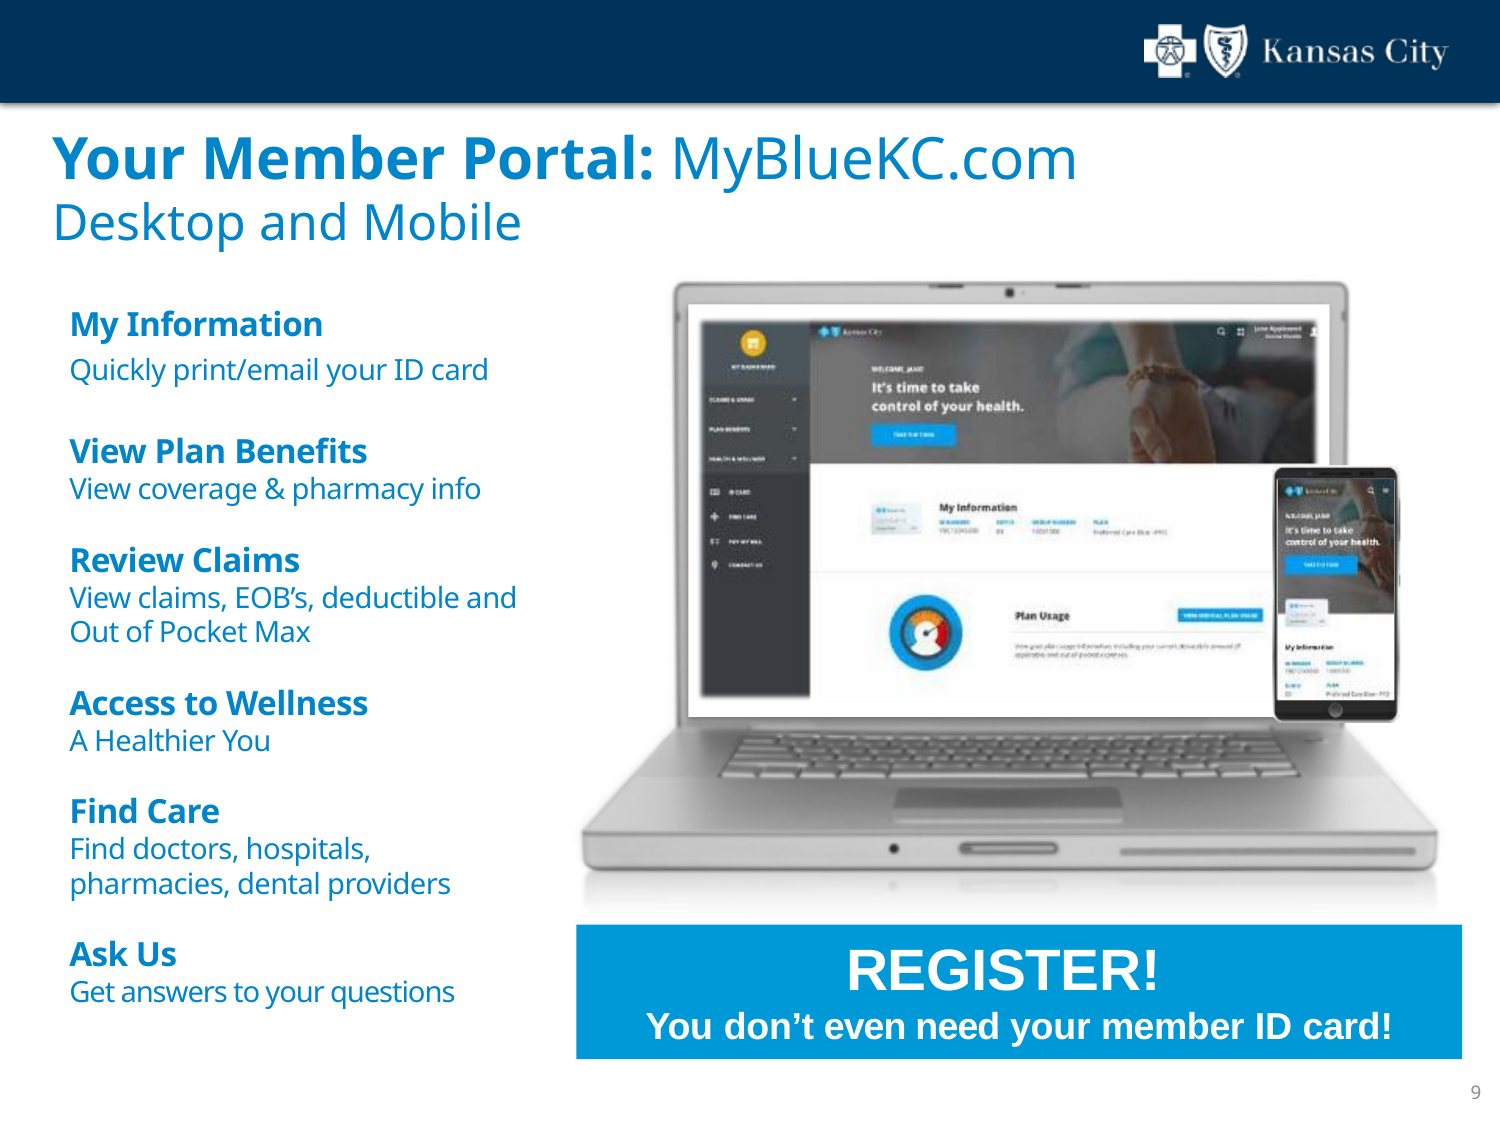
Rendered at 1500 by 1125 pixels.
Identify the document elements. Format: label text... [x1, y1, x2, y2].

slide_number 9 [1158, 1063, 1497, 1124]
text_box Your Member Portal: MyBlueKC.com Desktop and Mobile [0, 105, 1497, 251]
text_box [555, 259, 1462, 915]
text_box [1272, 464, 1401, 723]
text_box REGISTER! You don’t even need your member ID card! [576, 924, 1463, 1060]
text_box My Information Quickly print/email your ID card View Plan Benefits View coverage & pharmacy info Review Claims View claims, EOB’s, deductible and Out of Pocket Max Access to Wellness A Healthier You Find Care Find doctors, hospitals, pharmacies, dental providers Ask Us Get answers to your questions [40, 301, 576, 1047]
picture [1144, 24, 1449, 78]
